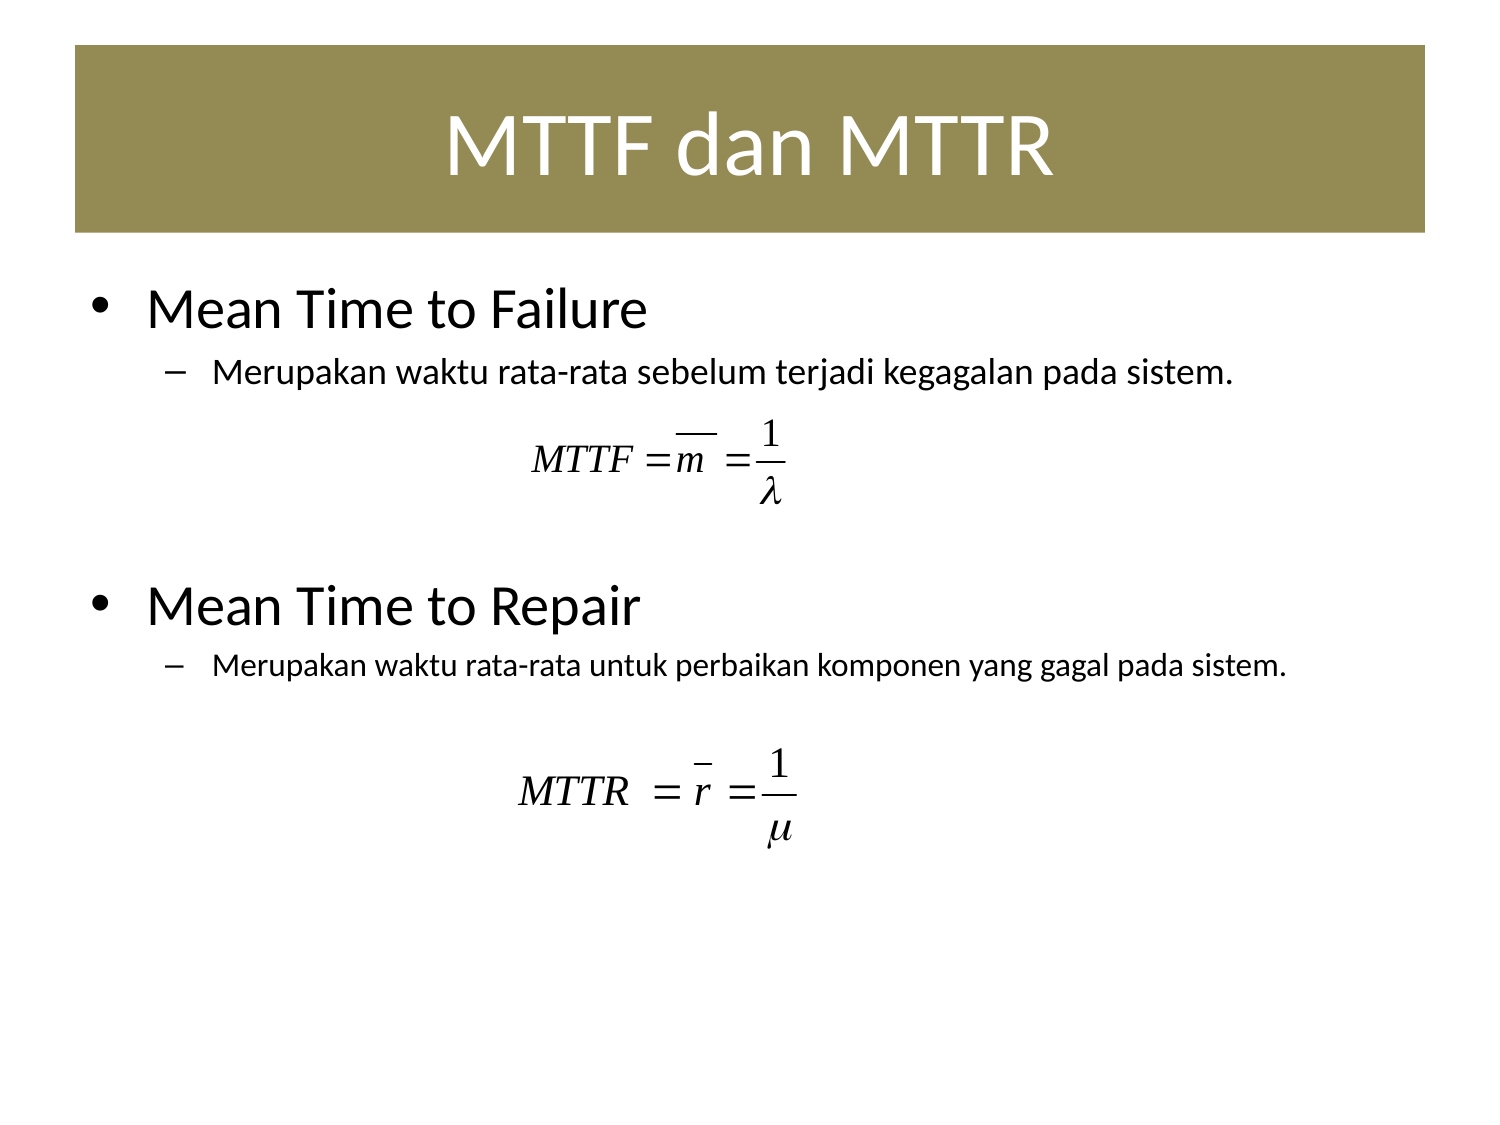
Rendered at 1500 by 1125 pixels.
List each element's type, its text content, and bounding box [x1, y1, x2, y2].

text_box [524, 408, 835, 513]
list Mean Time to Failure Merupakan waktu rata-rata sebelum terjadi kegagalan pada sistem. Mean Time to Repair Merupakan waktu rata-rata untuk perbaikan komponen yang gagal pada sistem. [75, 262, 1425, 1005]
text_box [510, 736, 849, 857]
title MTTF dan MTTR [75, 45, 1425, 233]
